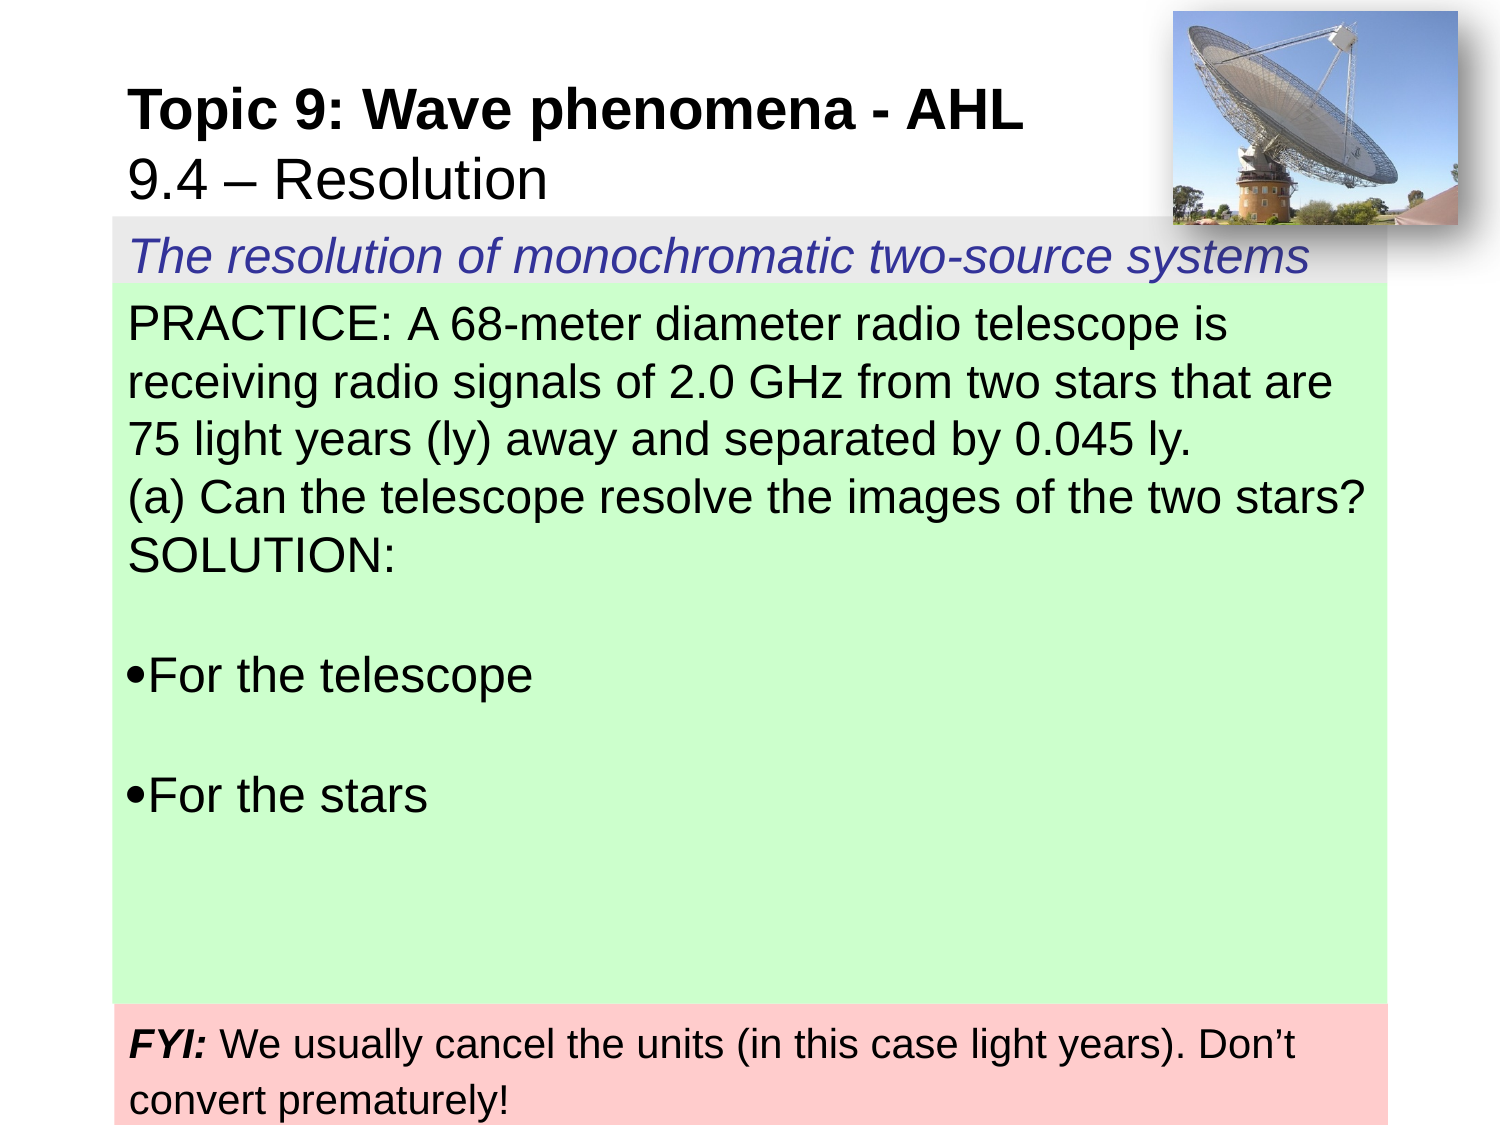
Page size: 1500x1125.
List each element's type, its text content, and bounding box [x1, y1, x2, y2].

text_box FYI: We usually cancel the units (in this case light years). Don’t convert prematurely! [114, 1004, 1388, 1125]
text_box The resolution of monochromatic two-source systems [112, 216, 1388, 283]
picture [1172, 11, 1458, 226]
title Topic 9: Wave phenomena - AHL 9.4 – Resolution [112, 66, 1167, 215]
